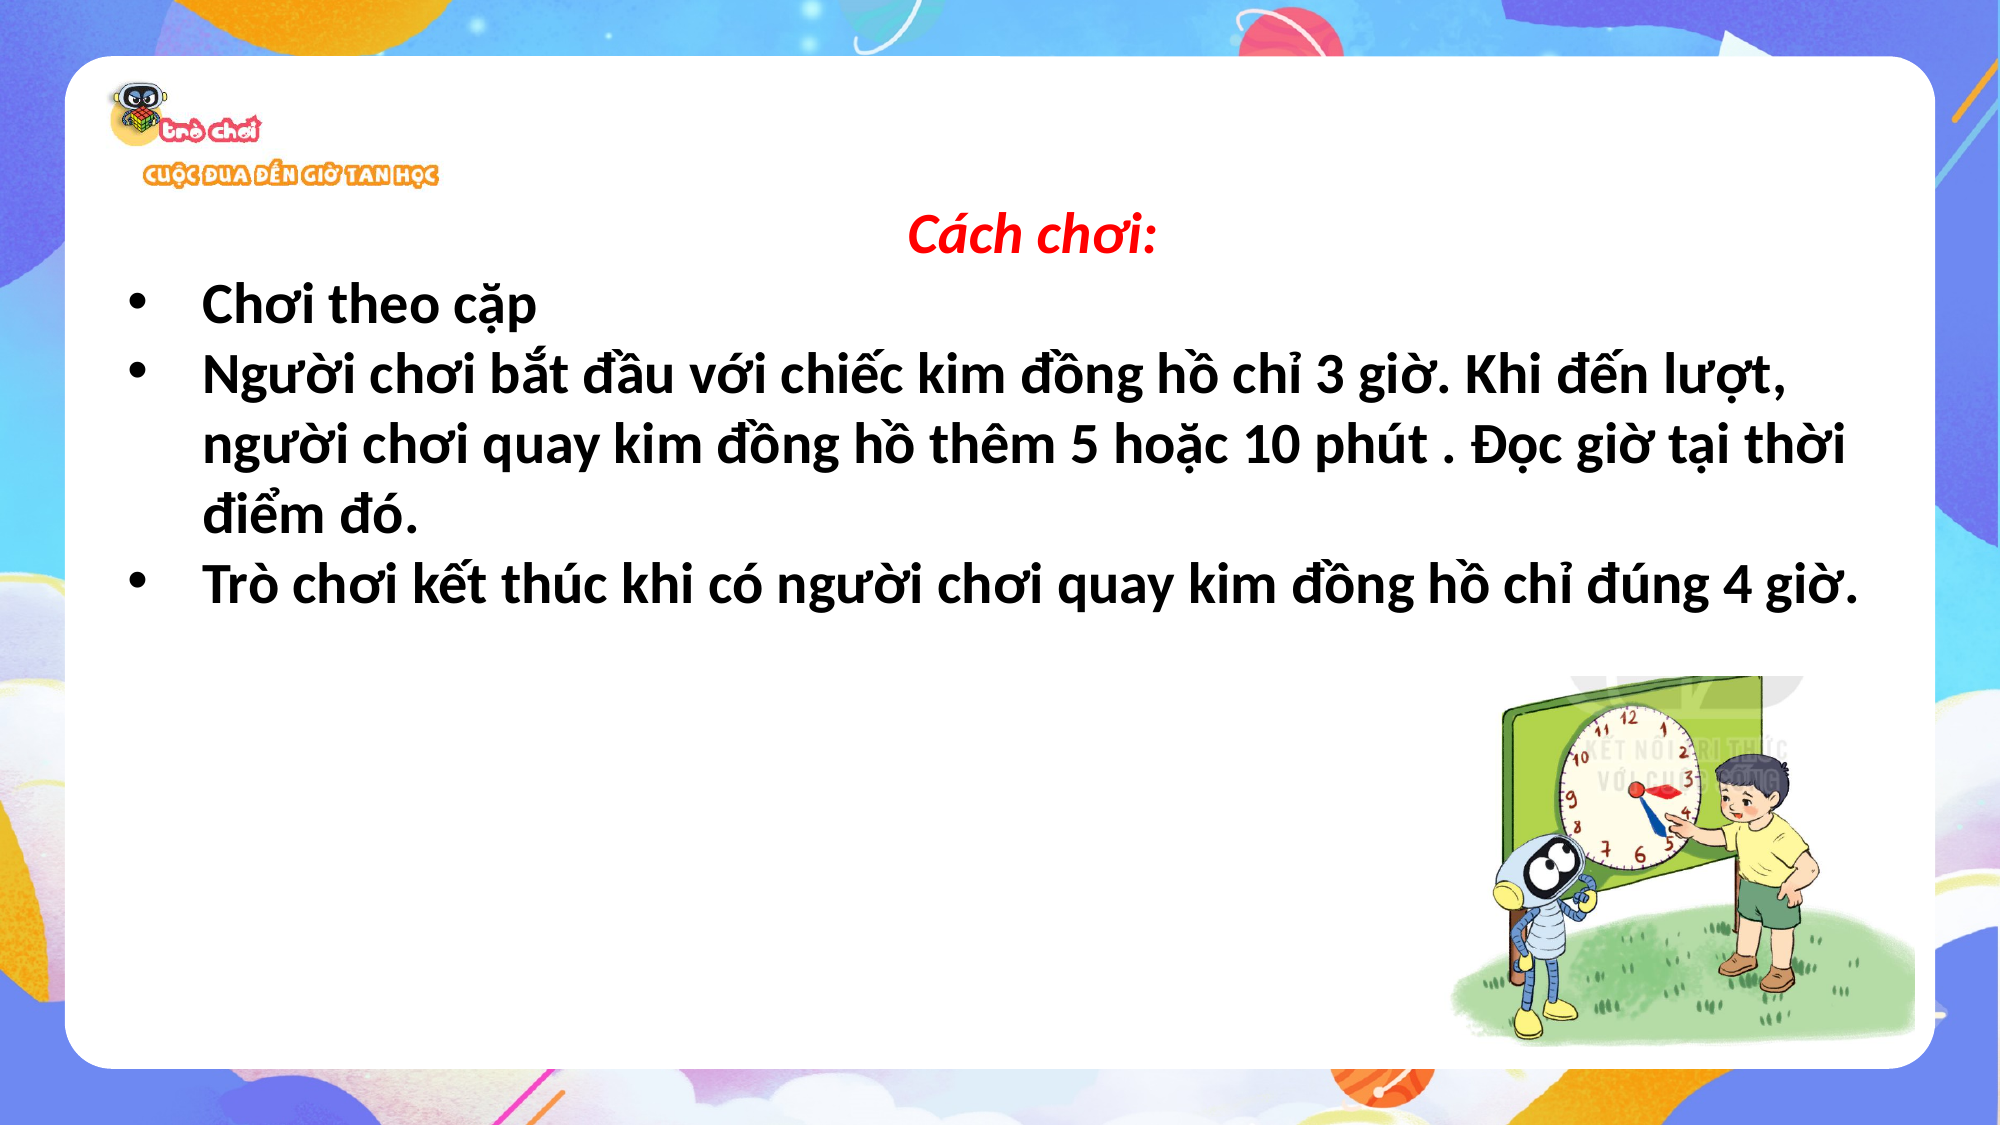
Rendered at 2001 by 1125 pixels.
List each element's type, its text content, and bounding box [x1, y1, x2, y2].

picture [0, 0, 2000, 1125]
text_box Cách chơi: Chơi theo cặp Người chơi bắt đầu với chiếc kim đồng hồ chỉ 3 giờ. Khi đến lượt, người chơi quay kim đồng hồ thêm 5 hoặc 10 phút . Đọc giờ tại thời điểm đó. Trò chơi kết thúc khi có người chơi quay kim đồng hồ chỉ đúng 4 giờ. [112, 187, 1954, 762]
